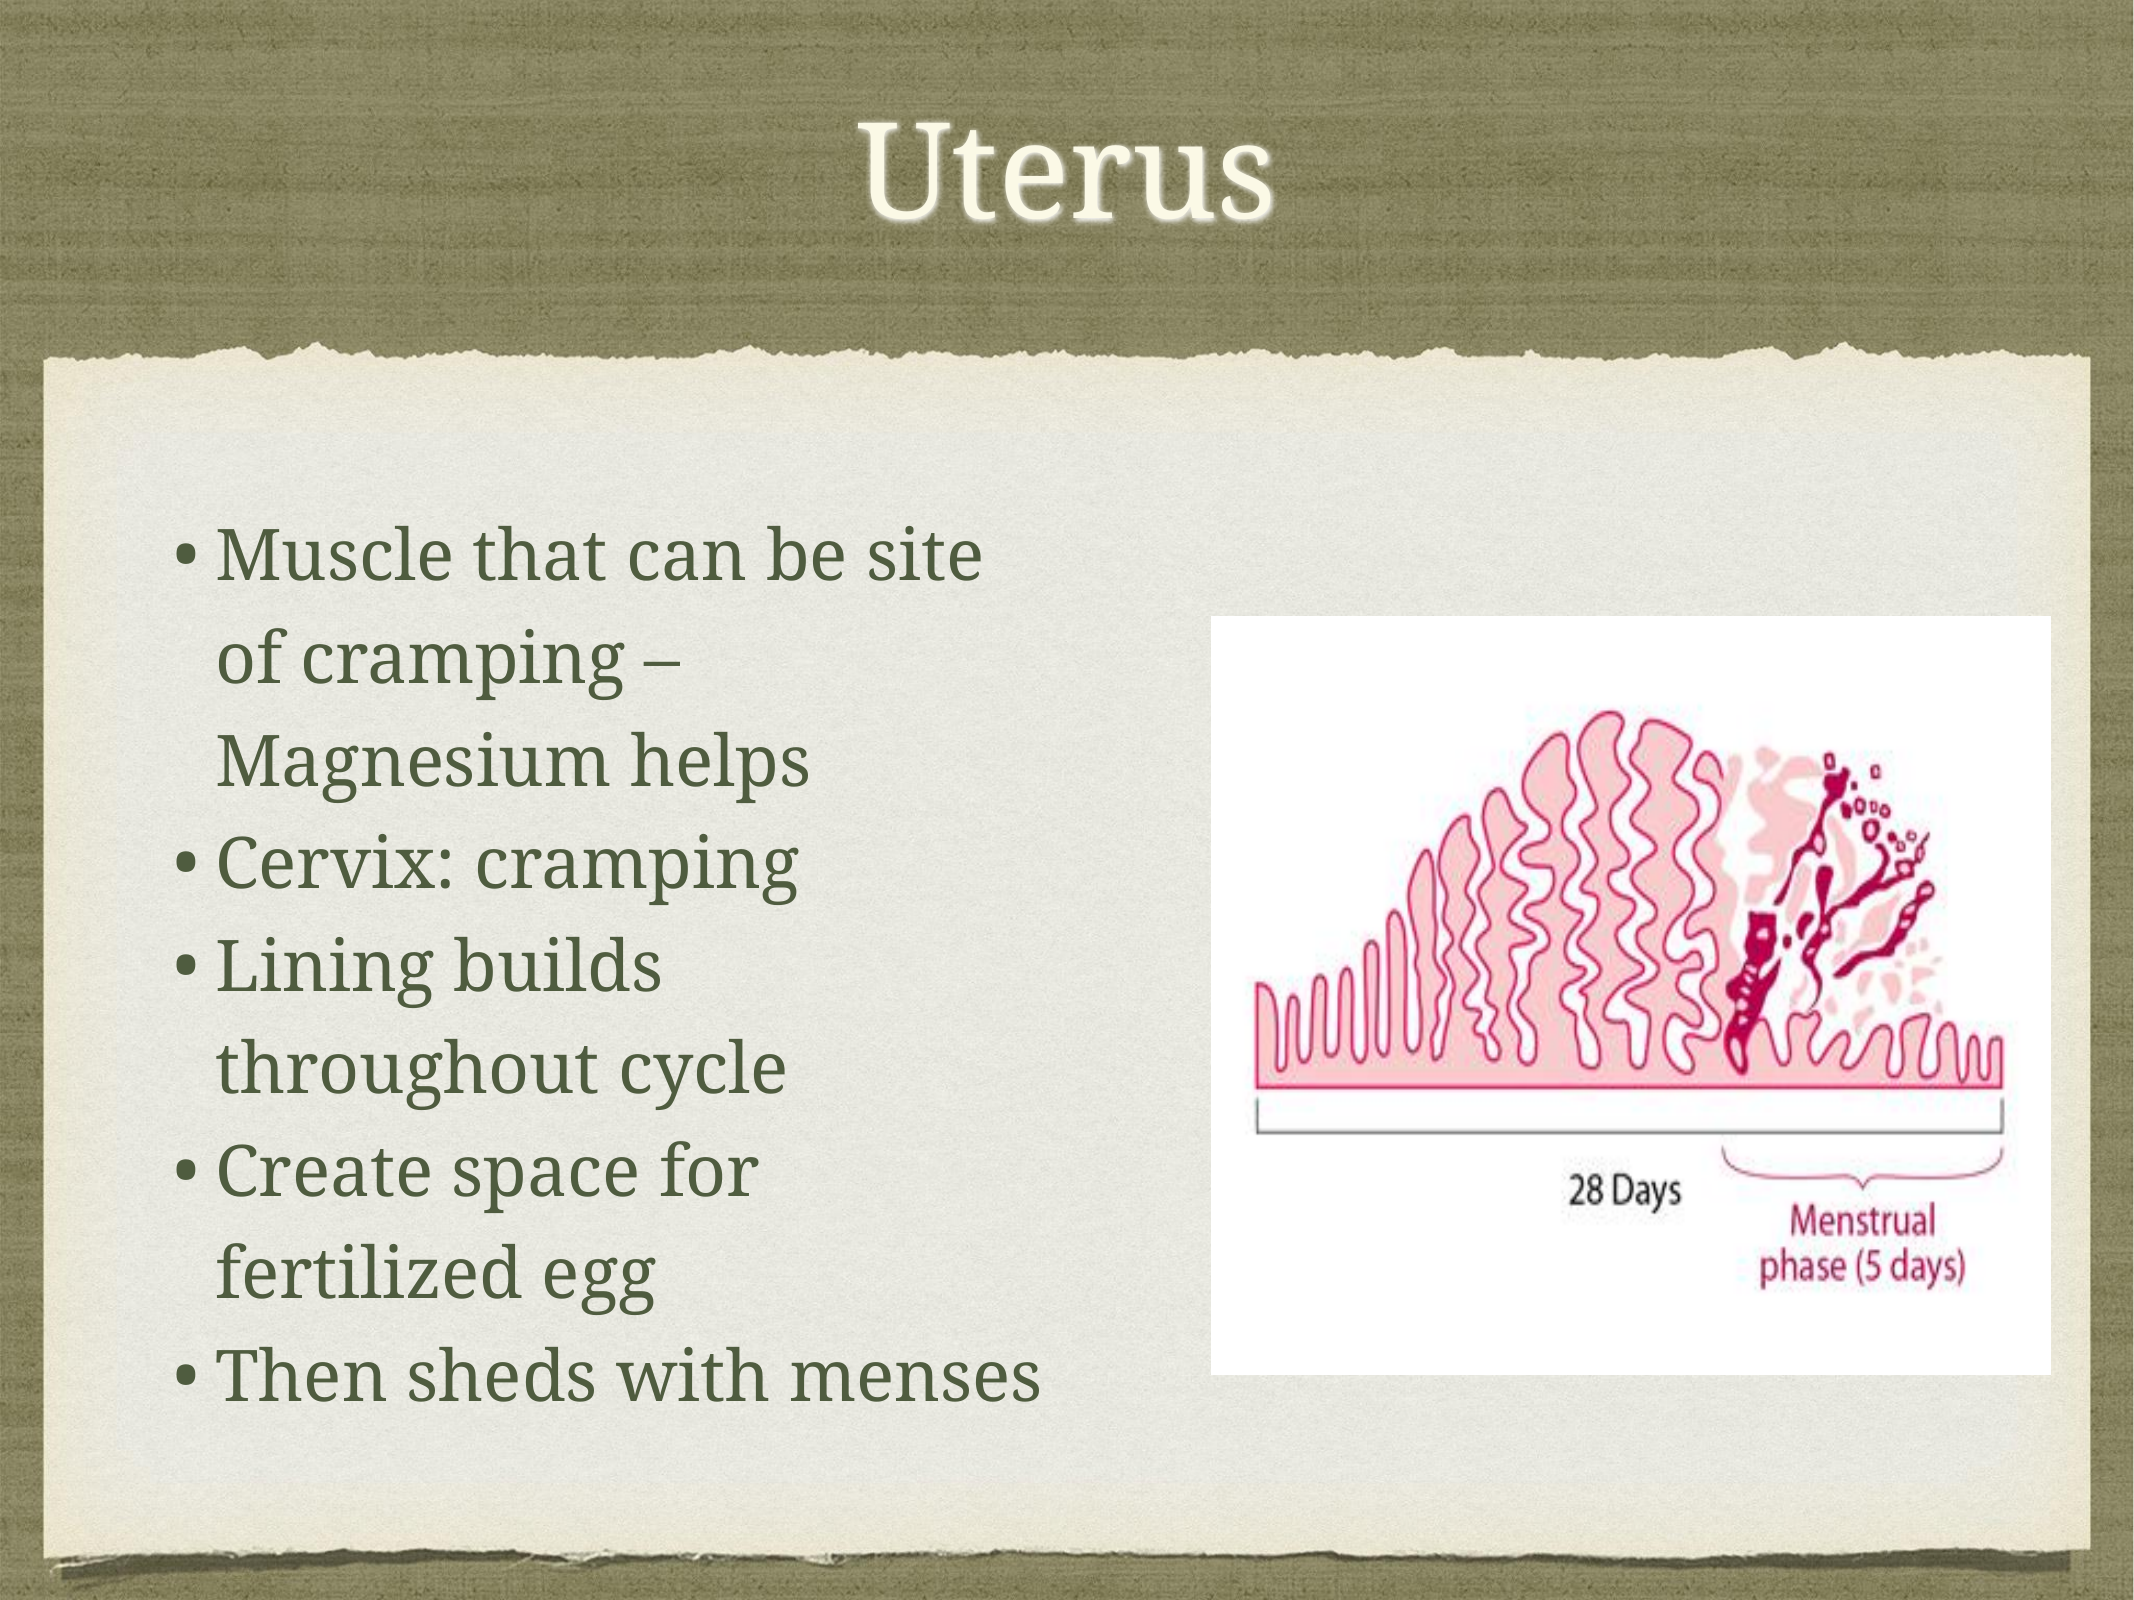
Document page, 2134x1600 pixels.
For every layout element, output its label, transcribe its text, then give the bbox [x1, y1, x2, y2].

list Muscle that can be site of cramping – Magnesium helps Cervix: cramping Lining builds throughout cycle Create space for fertilized egg Then sheds with menses [135, 443, 1067, 1465]
picture [0, 0, 2134, 1600]
title Uterus [135, 8, 1998, 342]
